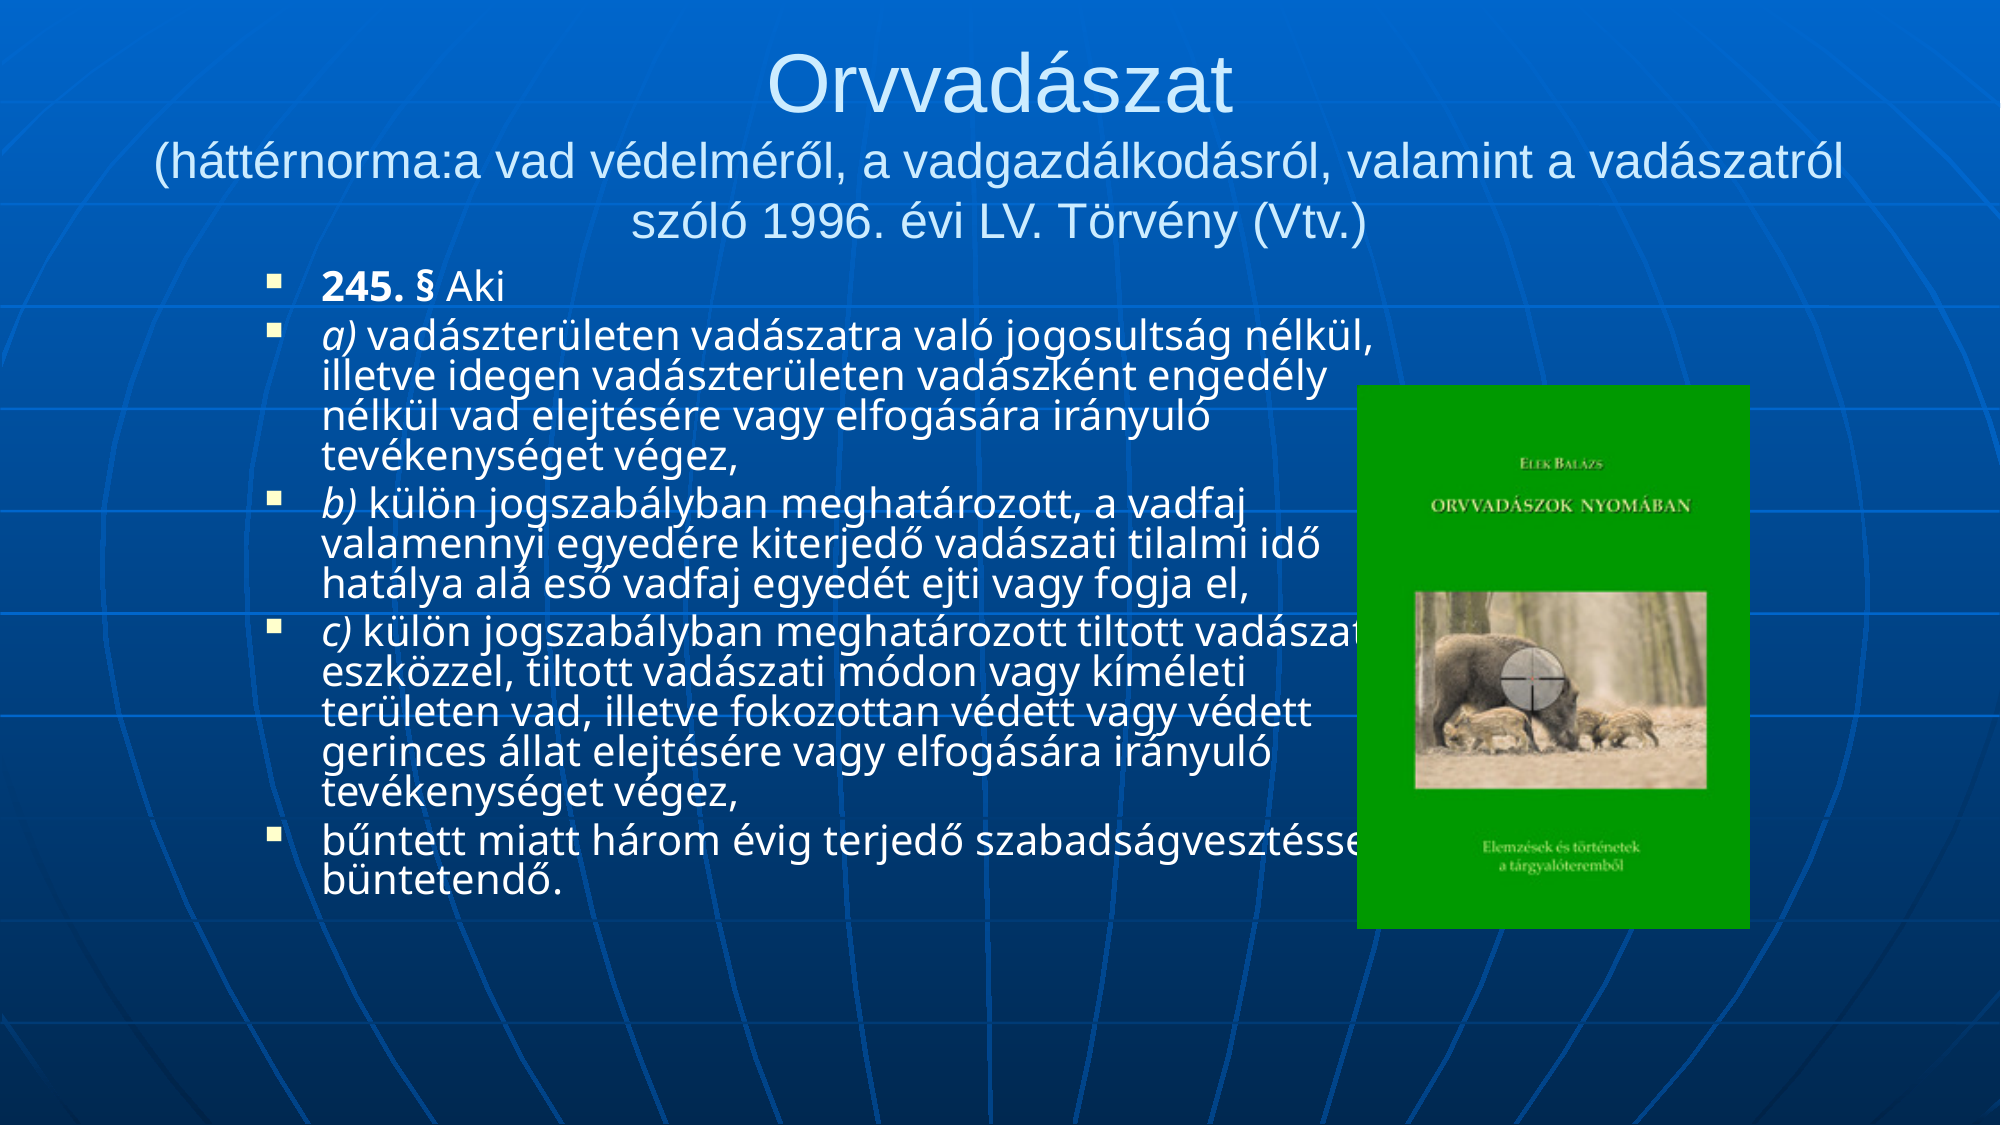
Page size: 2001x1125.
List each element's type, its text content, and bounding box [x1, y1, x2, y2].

list 245. § Aki a) vadászterületen vadászatra való jogosultság nélkül, illetve idegen vadászterületen vadászként engedély nélkül vad elejtésére vagy elfogására irányuló tevékenységet végez, b) külön jogszabályban meghatározott, a vadfaj valamennyi egyedére kiterjedő vadászati tilalmi idő hatálya alá eső vadfaj egyedét ejti vagy fogja el, c) külön jogszabályban meghatározott tiltott vadászati eszközzel, tiltott vadászati módon vagy kíméleti területen vad, illetve fokozottan védett vagy védett gerinces állat elejtésére vagy elfogására irányuló tevékenységet végez, bűntett miatt három évig terjedő szabadságvesztéssel büntetendő. [249, 262, 1402, 1083]
picture [1356, 385, 1750, 929]
title Orvvadászat (háttérnorma:a vad védelméről, a vadgazdálkodásról, valamint a vadászatról szóló 1996. évi LV. Törvény (Vtv.) [99, 45, 1900, 233]
